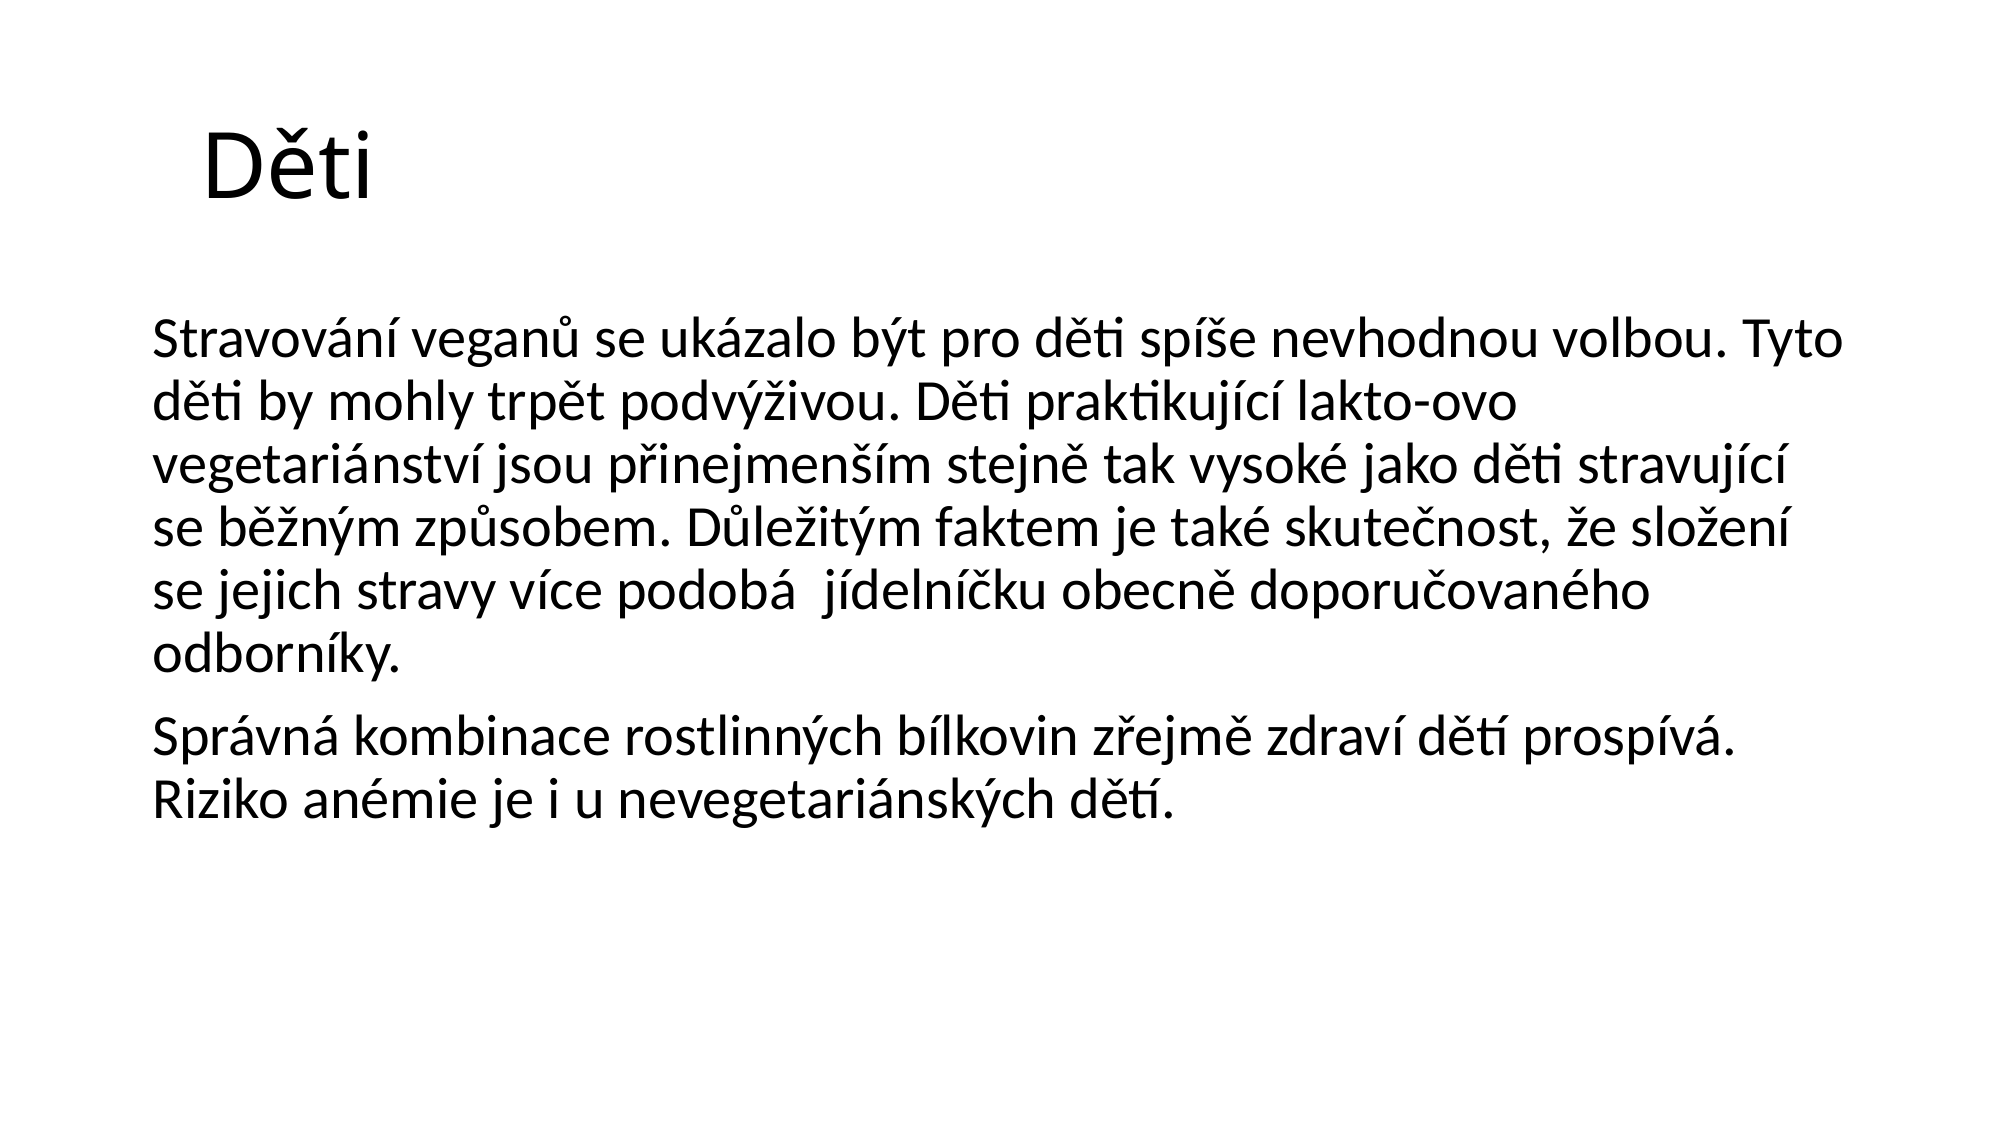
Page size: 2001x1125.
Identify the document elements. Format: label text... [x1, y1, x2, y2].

title Děti [137, 59, 1863, 278]
list Stravování veganů se ukázalo být pro děti spíše nevhodnou volbou. Tyto děti by mohly trpět podvýživou. Děti praktikující lakto-ovo vegetariánství jsou přinejmenším stejně tak vysoké jako děti stravující se běžným způsobem. Důležitým faktem je také skutečnost, že složení se jejich stravy více podobá jídelníčku obecně doporučovaného odborníky. Správná kombinace rostlinných bílkovin zřejmě zdraví dětí prospívá. Riziko anémie je i u nevegetariánských dětí. [137, 299, 1863, 1014]
